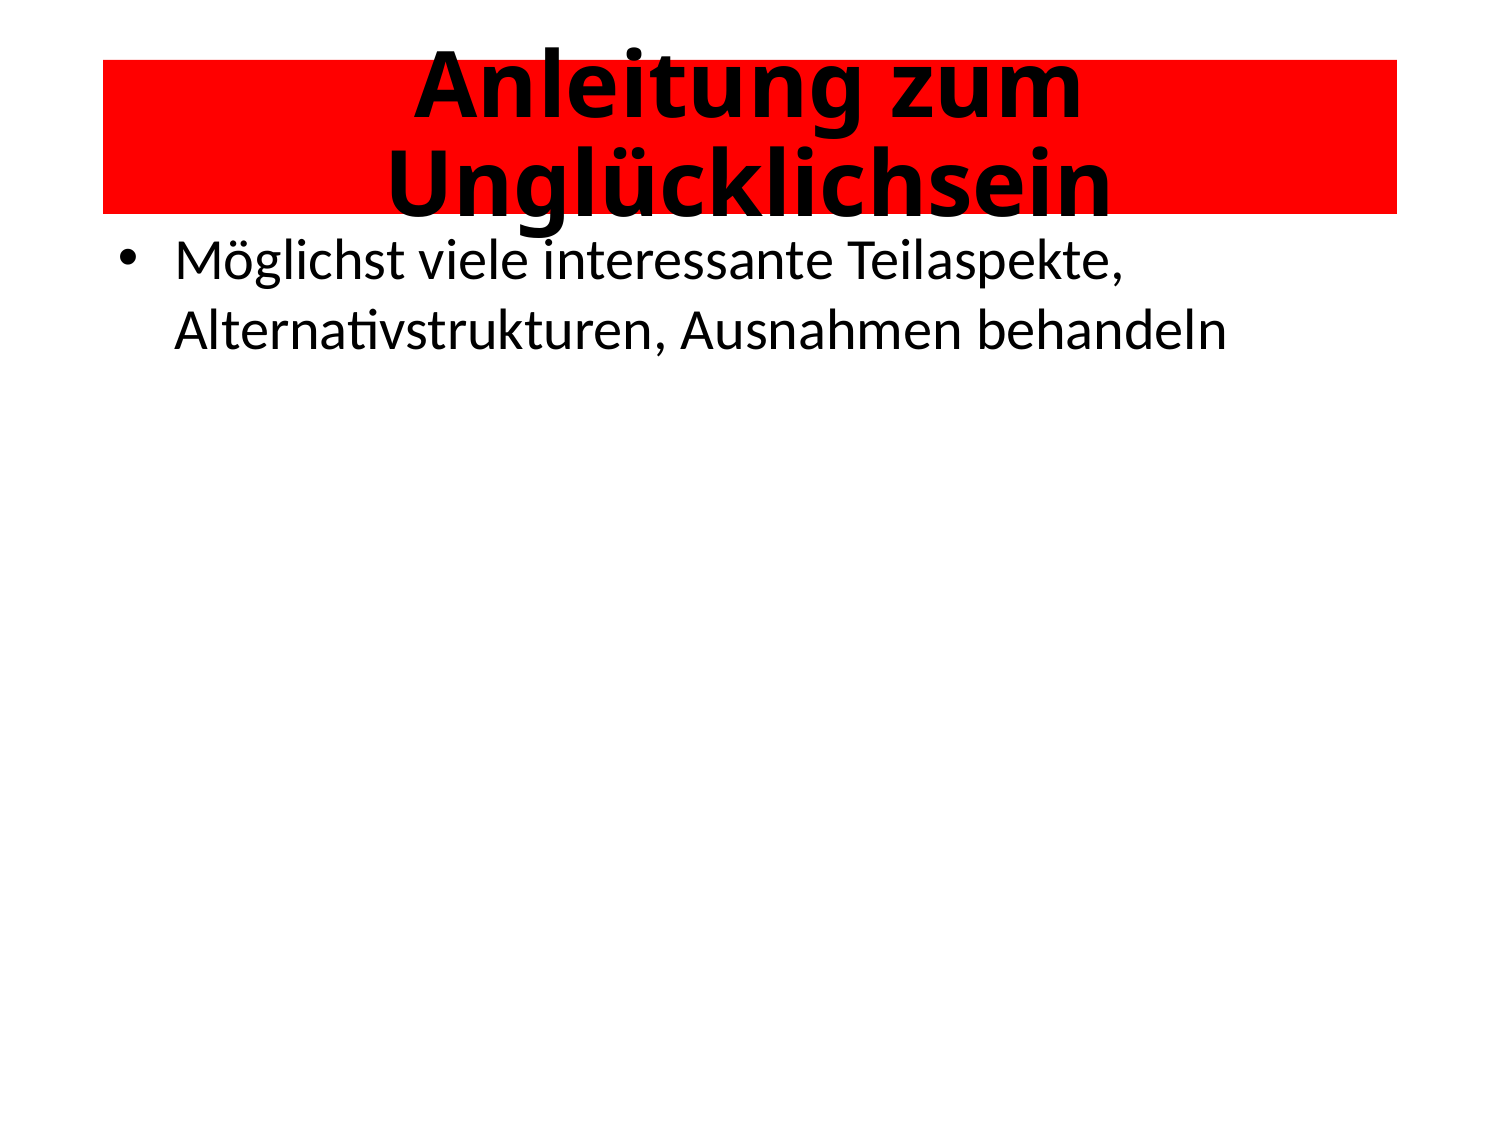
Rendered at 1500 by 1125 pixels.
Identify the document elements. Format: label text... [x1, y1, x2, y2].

text_box Möglichst viele interessante Teilaspekte, Alternativstrukturen, Ausnahmen behandeln [103, 213, 1397, 429]
title Anleitung zum Unglücklichsein [103, 59, 1397, 213]
